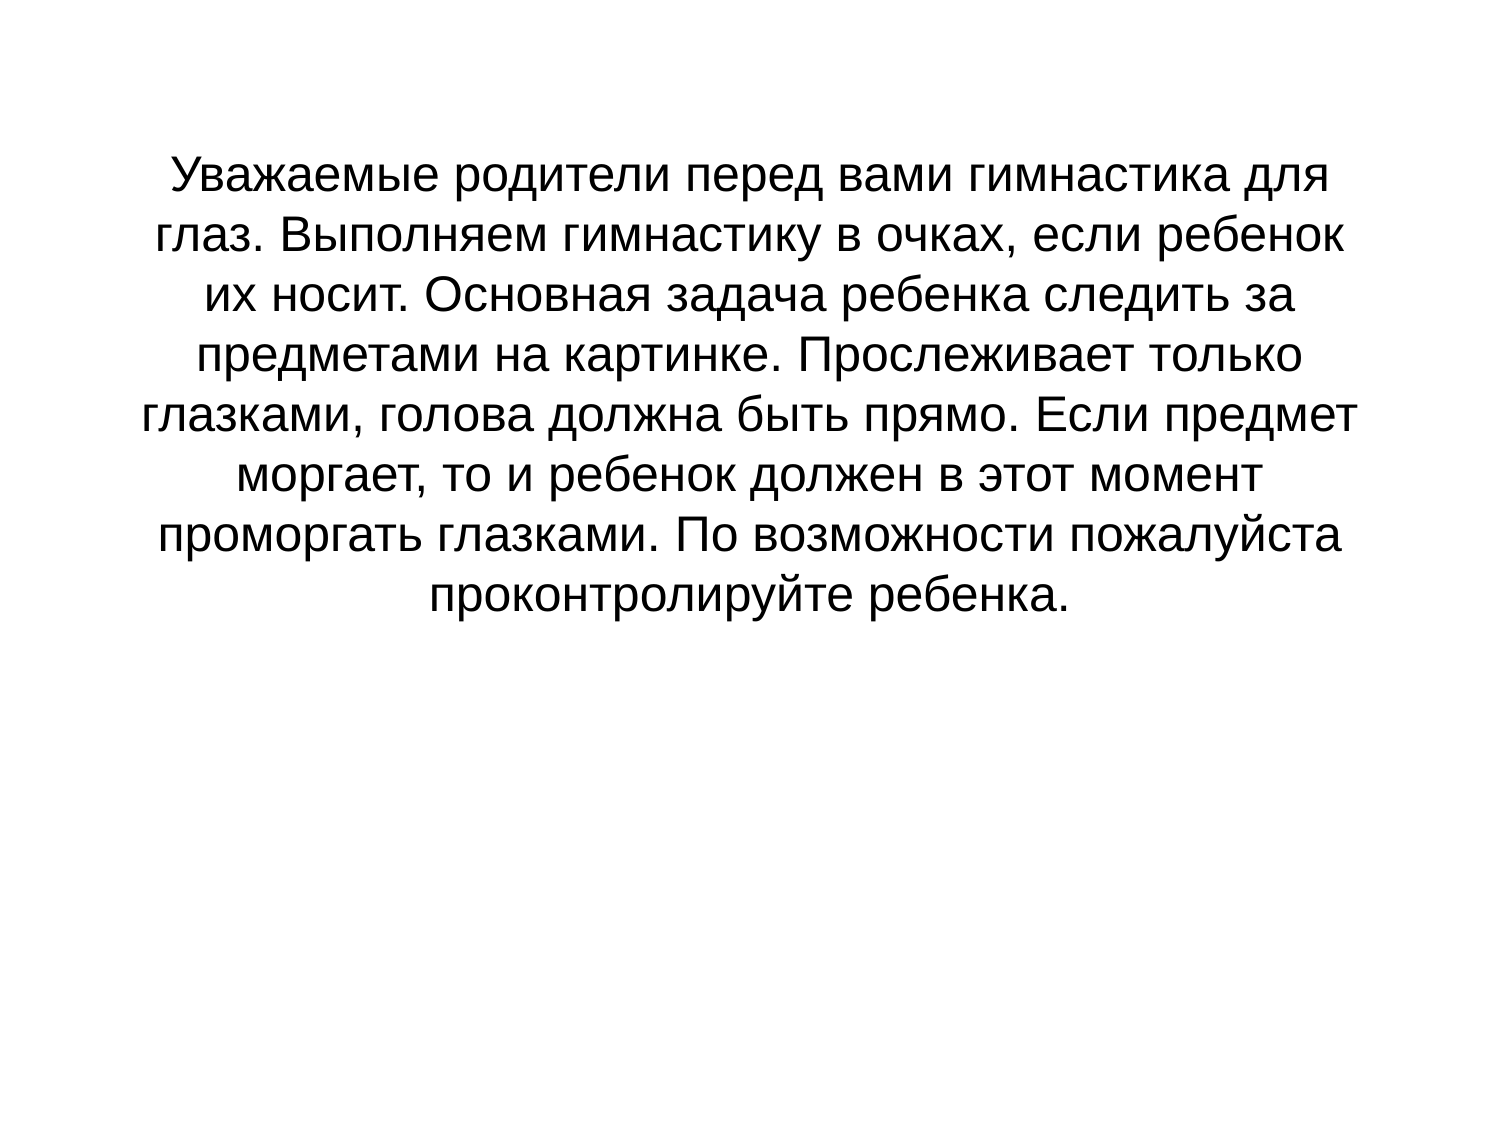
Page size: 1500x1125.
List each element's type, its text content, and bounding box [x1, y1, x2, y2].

title Уважаемые родители перед вами гимнастика для глаз. Выполняем гимнастику в очках, если ребенок их носит. Основная задача ребенка следить за предметами на картинке. Прослеживает только глазками, голова должна быть прямо. Если предмет моргает, то и ребенок должен в этот момент проморгать глазками. По возможности пожалуйста проконтролируйте ребенка. [112, 172, 1388, 591]
